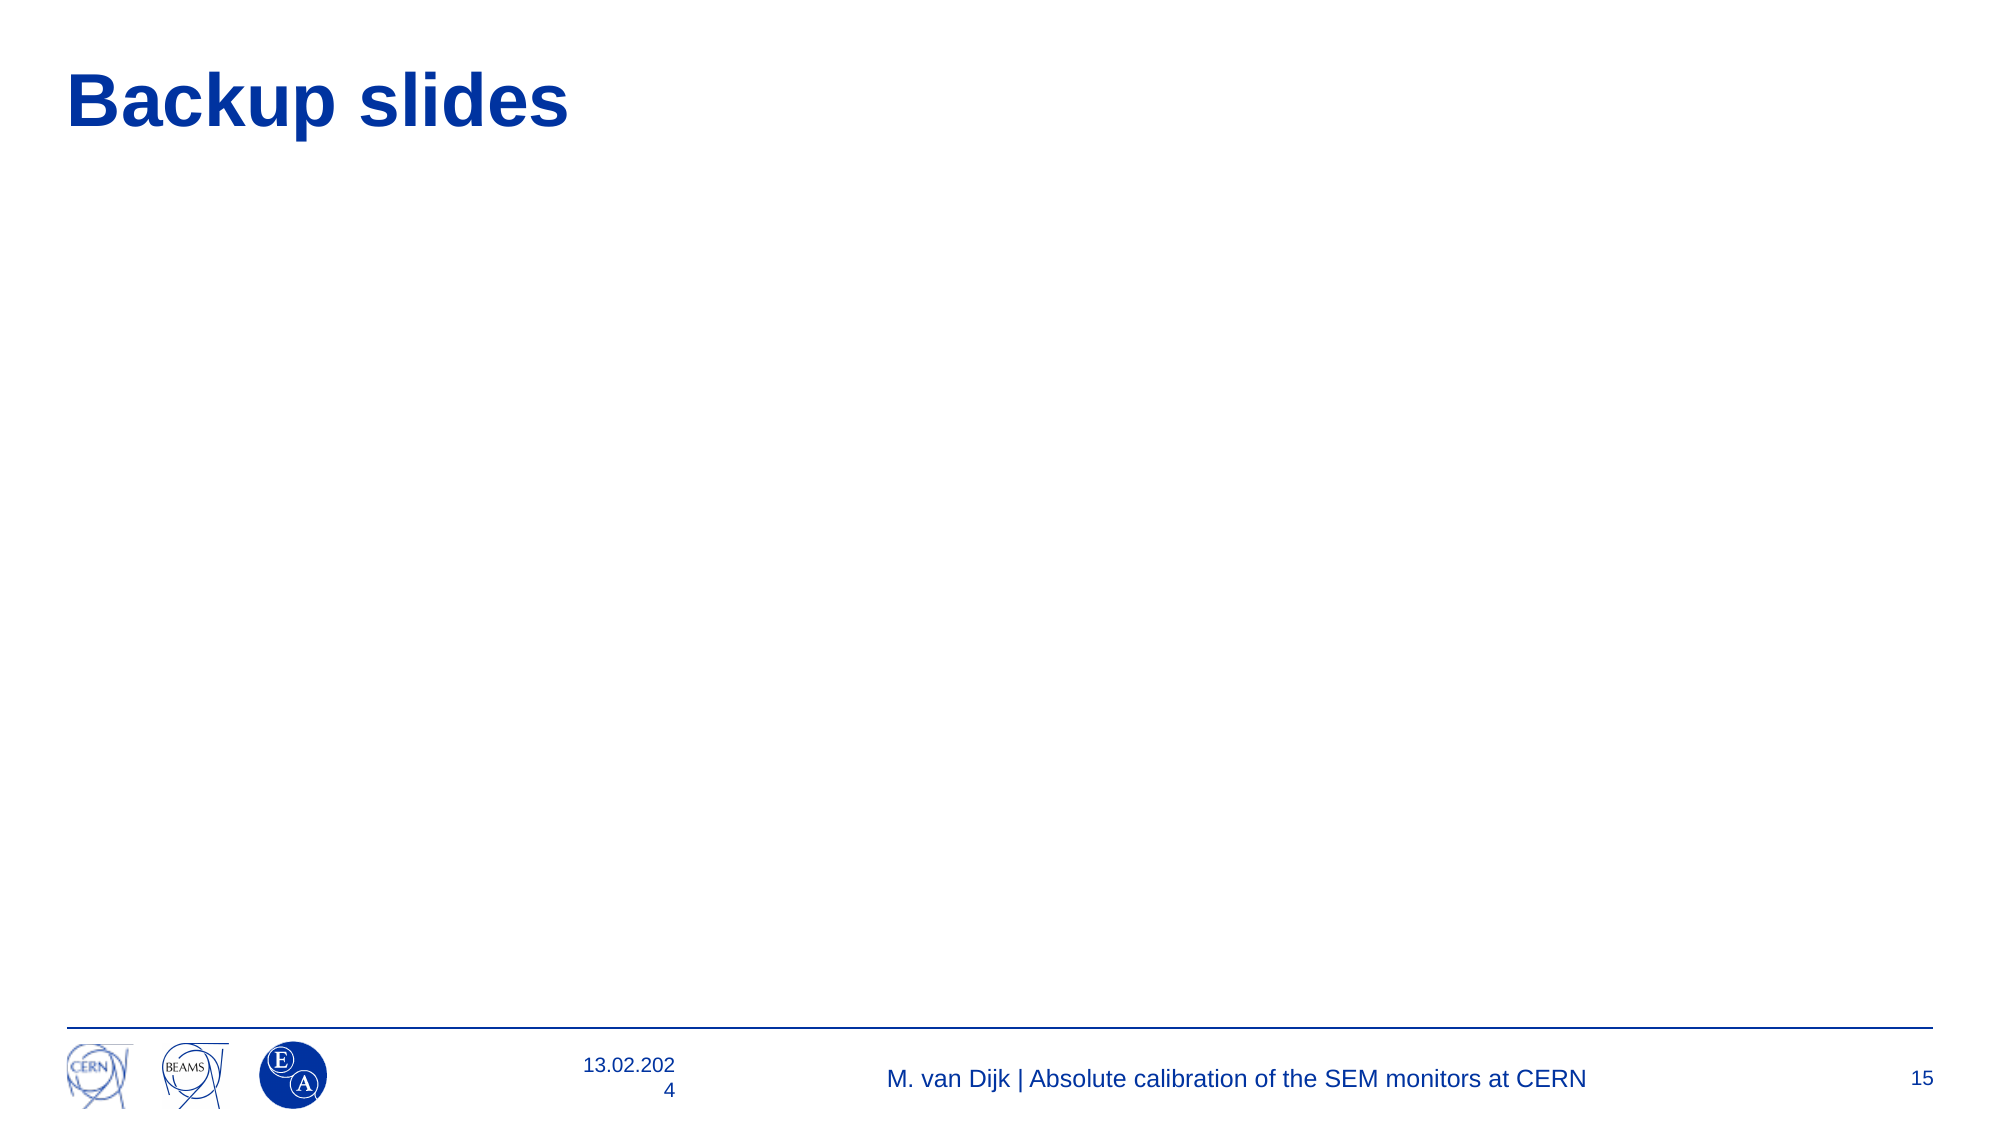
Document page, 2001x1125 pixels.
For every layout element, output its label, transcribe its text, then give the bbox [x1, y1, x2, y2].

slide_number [571, 1046, 676, 1107]
picture [162, 1043, 230, 1109]
slide_number 15 [1822, 1047, 1934, 1108]
footer M. van Dijk | Absolute calibration of the SEM monitors at CERN [698, 1047, 1777, 1108]
title Backup slides [66, 61, 1933, 149]
picture [259, 1041, 327, 1109]
